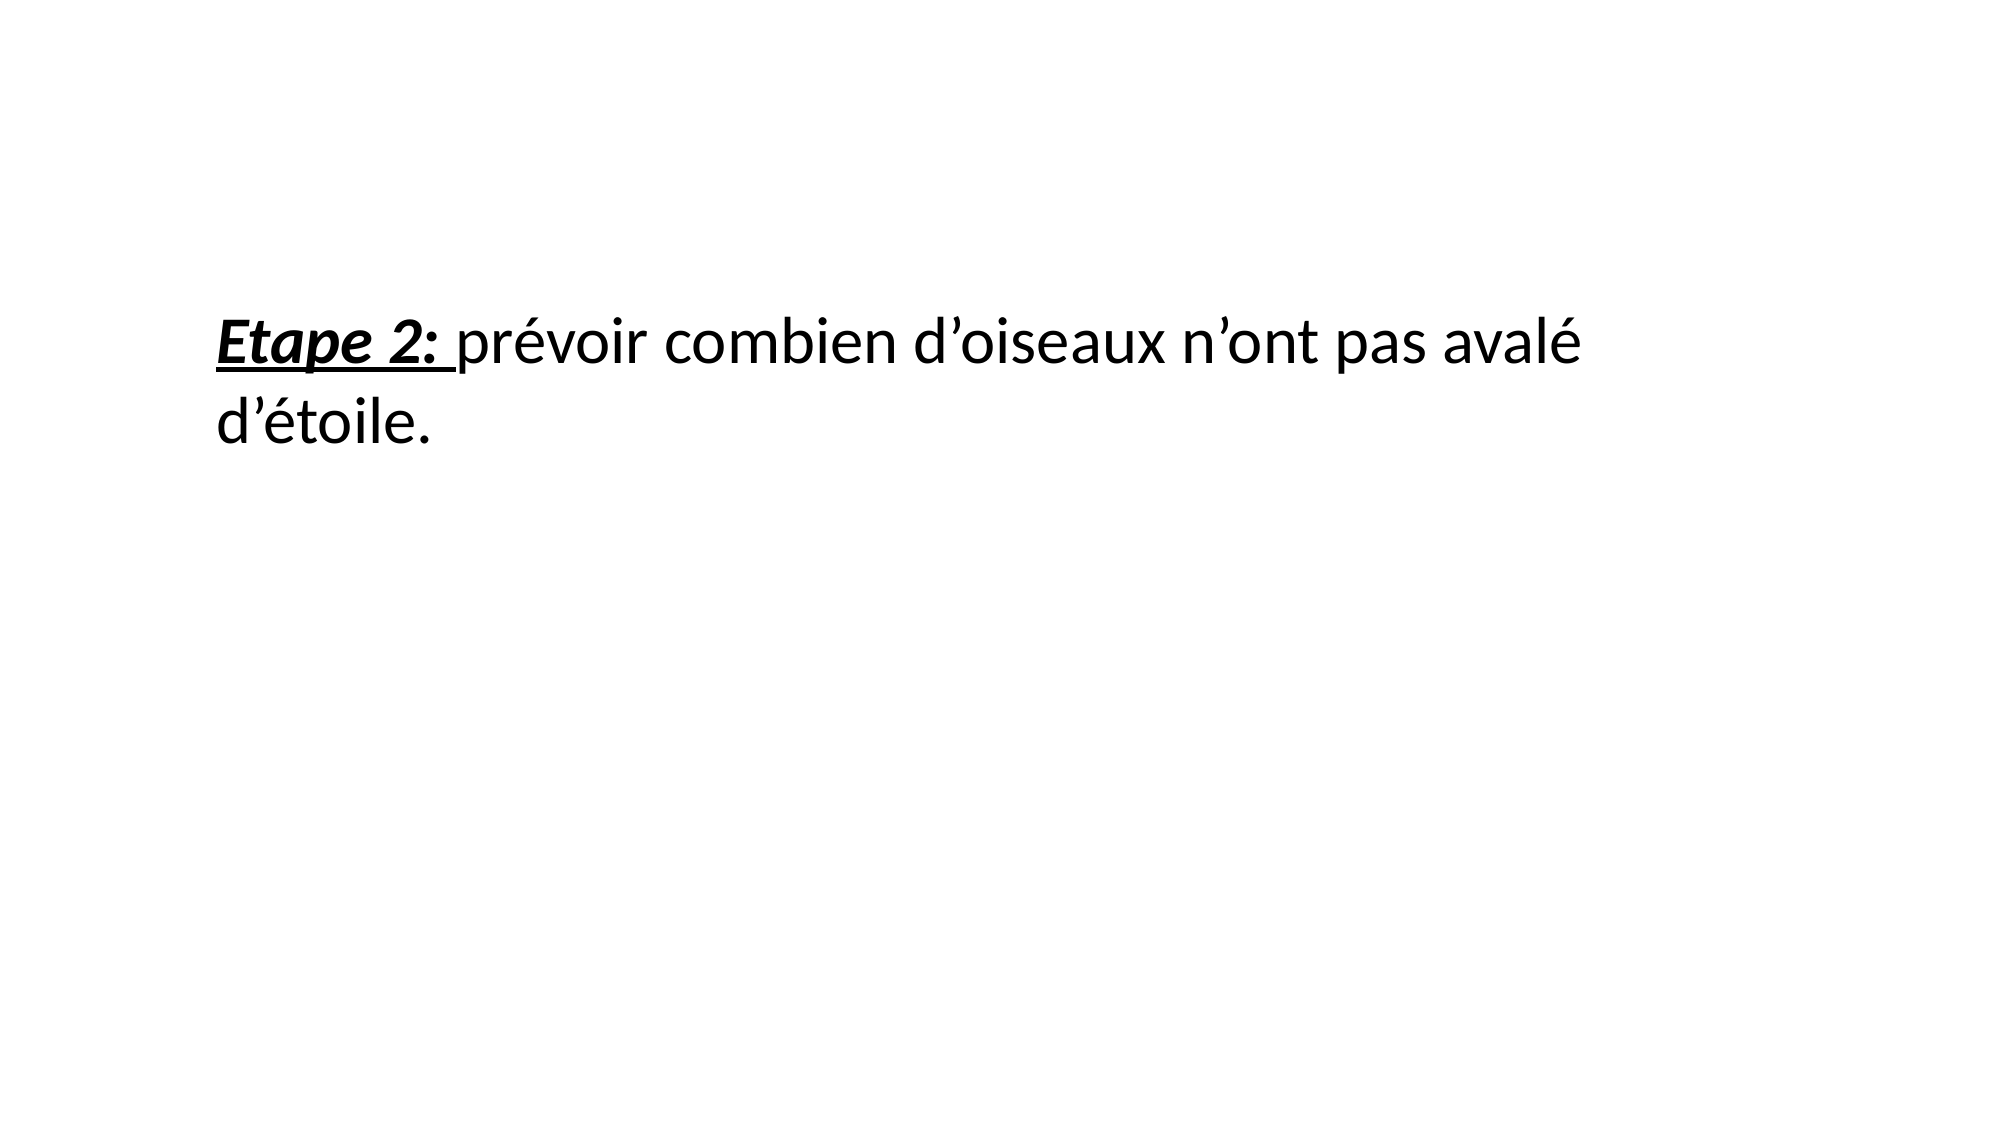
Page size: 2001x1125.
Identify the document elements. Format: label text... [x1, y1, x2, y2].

text_box Etape 2: prévoir combien d’oiseaux n’ont pas avalé d’étoile. [201, 289, 1683, 464]
